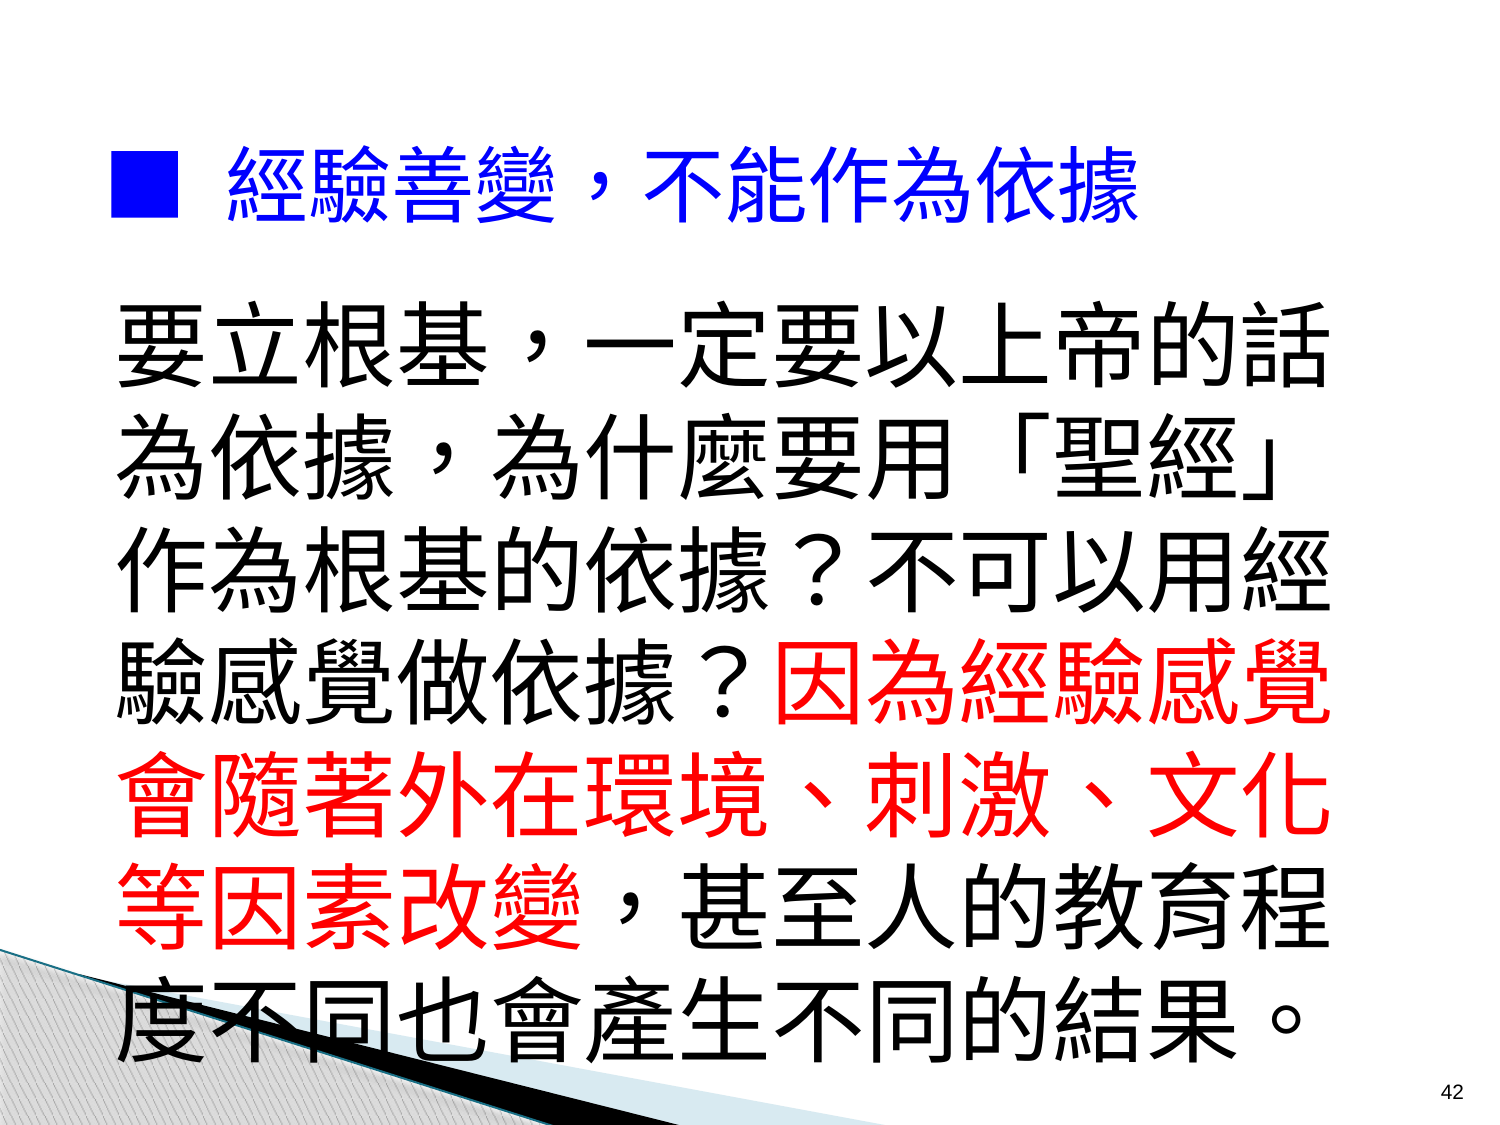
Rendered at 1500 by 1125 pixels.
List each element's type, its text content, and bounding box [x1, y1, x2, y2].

text_box ■ 經驗善變，不能作為依據 [88, 125, 1400, 241]
slide_number 42 [1418, 1051, 1479, 1112]
text_box 要立根基，一定要以上帝的話為依據，為什麼要用「聖經」作為根基的依據？不可以用經驗感覺做依據？因為經驗感覺會隨著外在環境、刺激、文化等因素改變，甚至人的教育程度不同也會產生不同的結果。 [100, 278, 1365, 1082]
